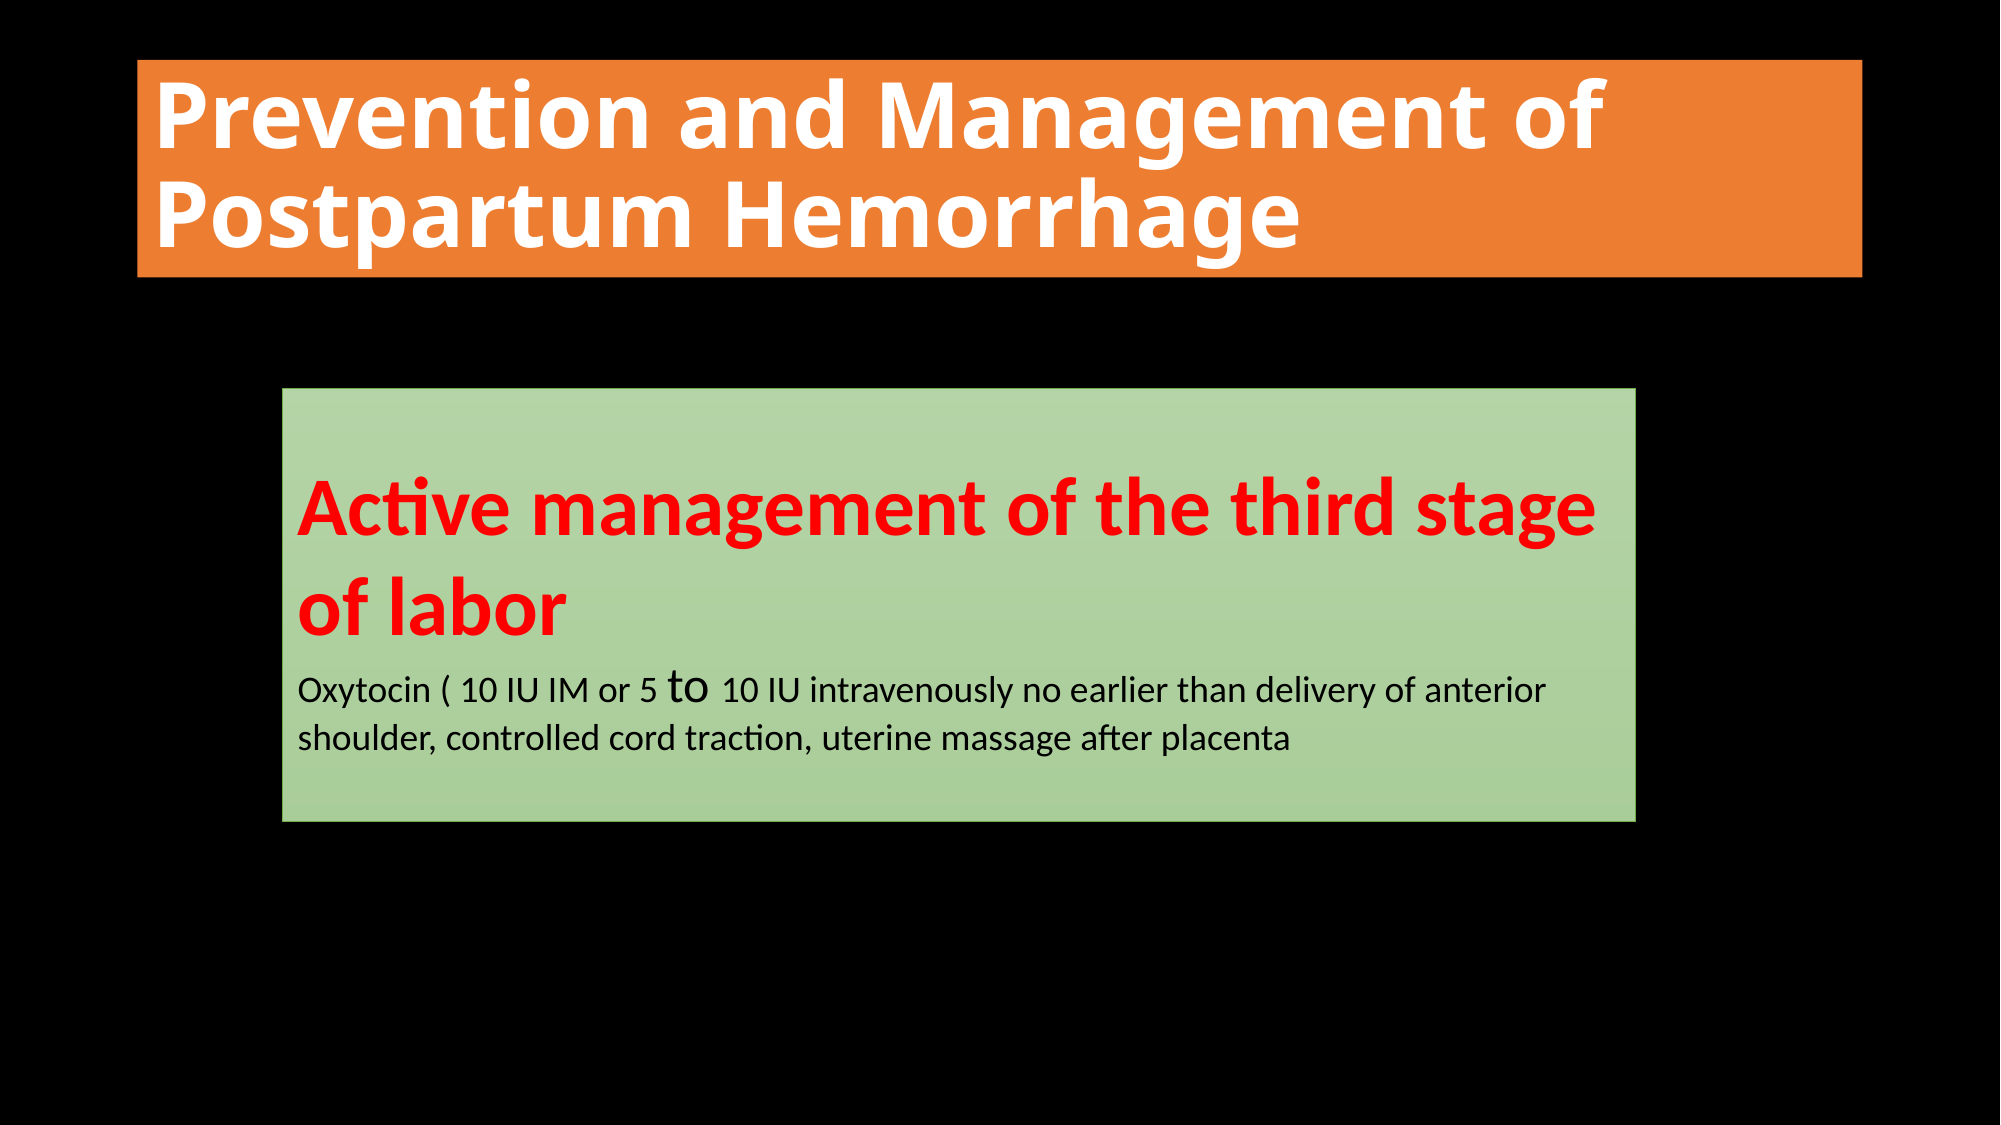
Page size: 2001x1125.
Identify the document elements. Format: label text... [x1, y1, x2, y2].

text_box Active management of the third stage of labor Oxytocin ( 10 IU IM or 5 to 10 IU intravenously no earlier than delivery of anterior shoulder, controlled cord traction, uterine massage after placenta [282, 388, 1636, 822]
title Prevention and Management of Postpartum Hemorrhage [137, 59, 1863, 278]
